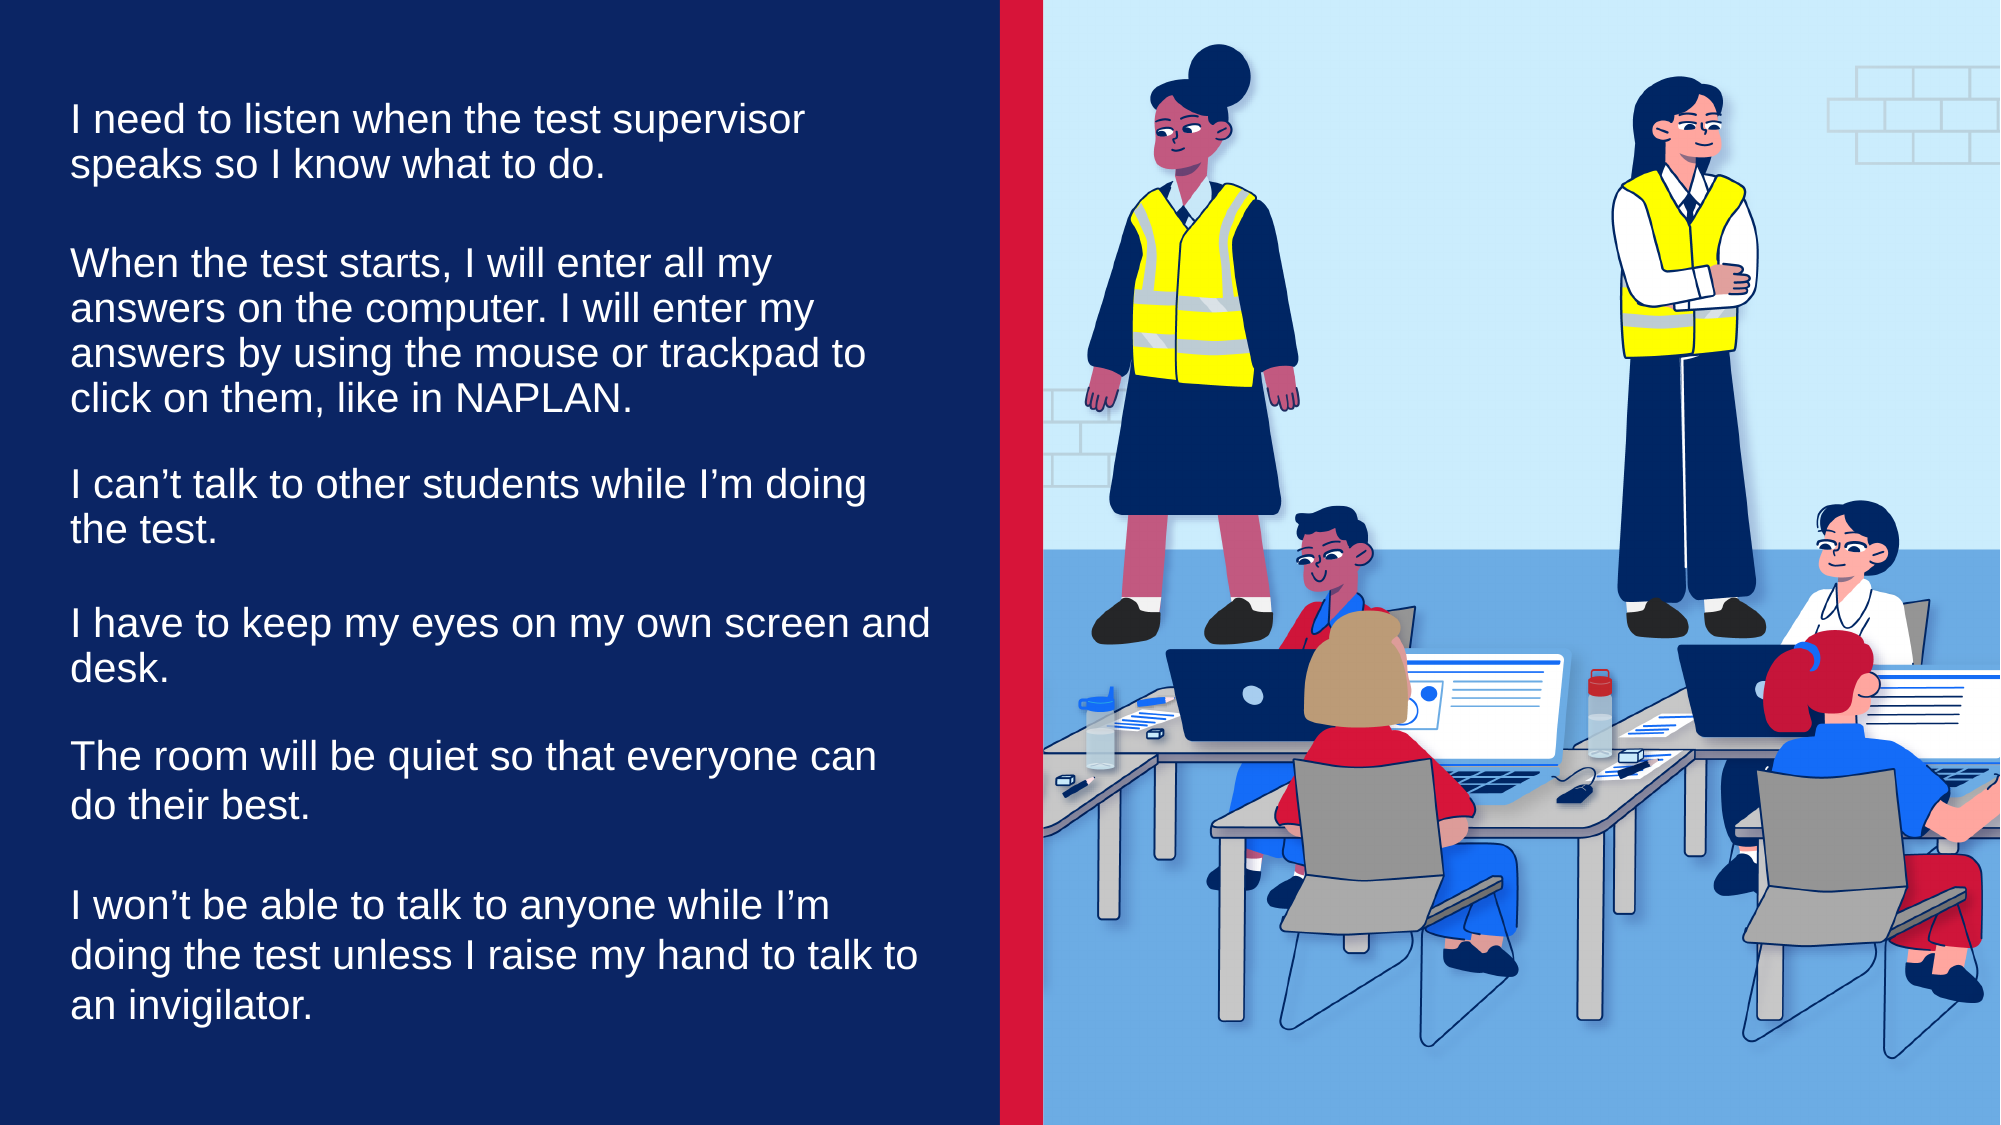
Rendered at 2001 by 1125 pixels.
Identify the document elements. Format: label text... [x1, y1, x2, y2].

list I need to listen when the test supervisor speaks so I know what to do. When the test starts, I will enter all my answers on the computer. I will enter my answers by using the mouse or trackpad to click on them, like in NAPLAN. I can’t talk to other students while I’m doing the test. I have to keep my eyes on my own screen and desk. The room will be quiet so that everyone can do their best. I won’t be able to talk to anyone while I’m doing the test unless I raise my hand to talk to an invigilator. [55, 0, 950, 1125]
picture [1042, 0, 2000, 1125]
